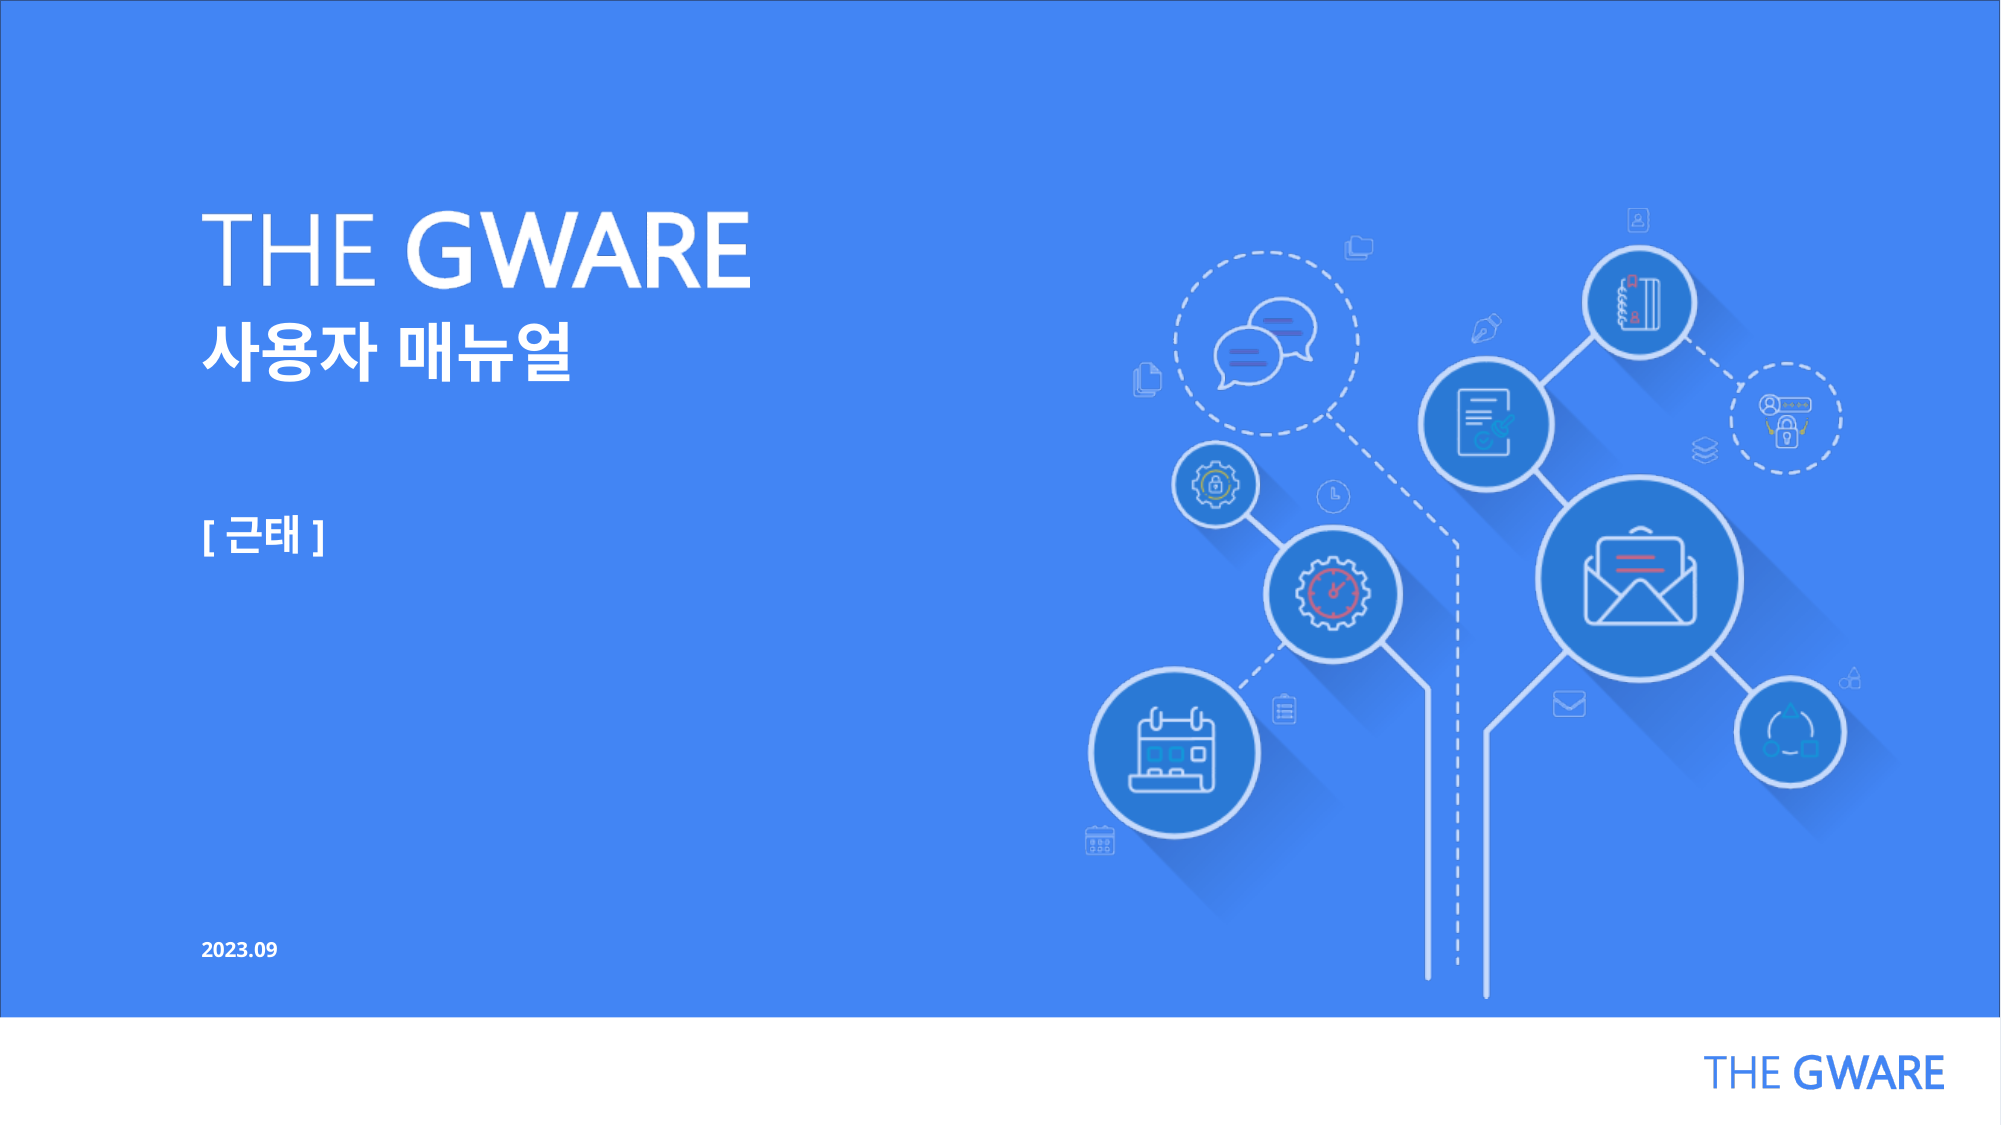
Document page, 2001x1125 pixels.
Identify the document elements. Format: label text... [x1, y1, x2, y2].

text_box [근태] [186, 501, 546, 566]
picture [1704, 1054, 1944, 1090]
text_box 2023.09 [186, 929, 734, 970]
picture [202, 210, 750, 290]
